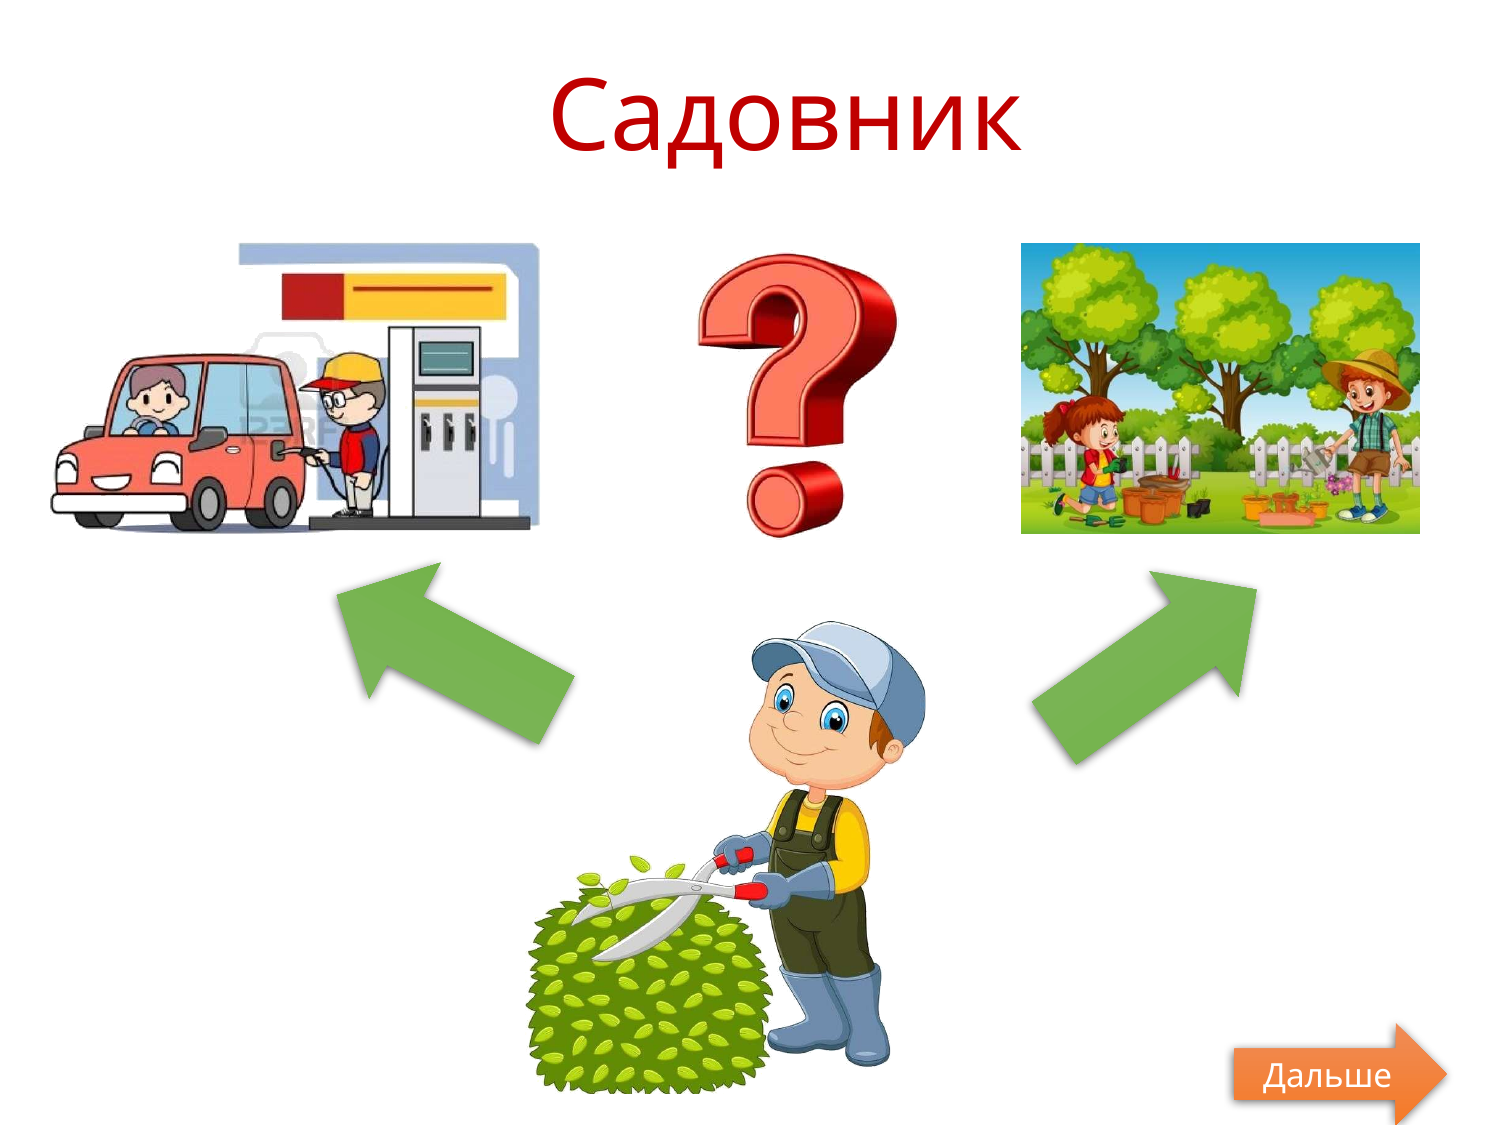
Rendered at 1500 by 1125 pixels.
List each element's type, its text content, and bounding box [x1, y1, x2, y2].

picture [37, 231, 552, 545]
picture [525, 621, 926, 1094]
text_box Садовник [383, 42, 1187, 178]
picture [1021, 243, 1420, 534]
picture [619, 219, 972, 572]
text_box Дальше [1234, 1023, 1447, 1125]
text_box [336, 562, 525, 738]
text_box [1031, 571, 1257, 765]
